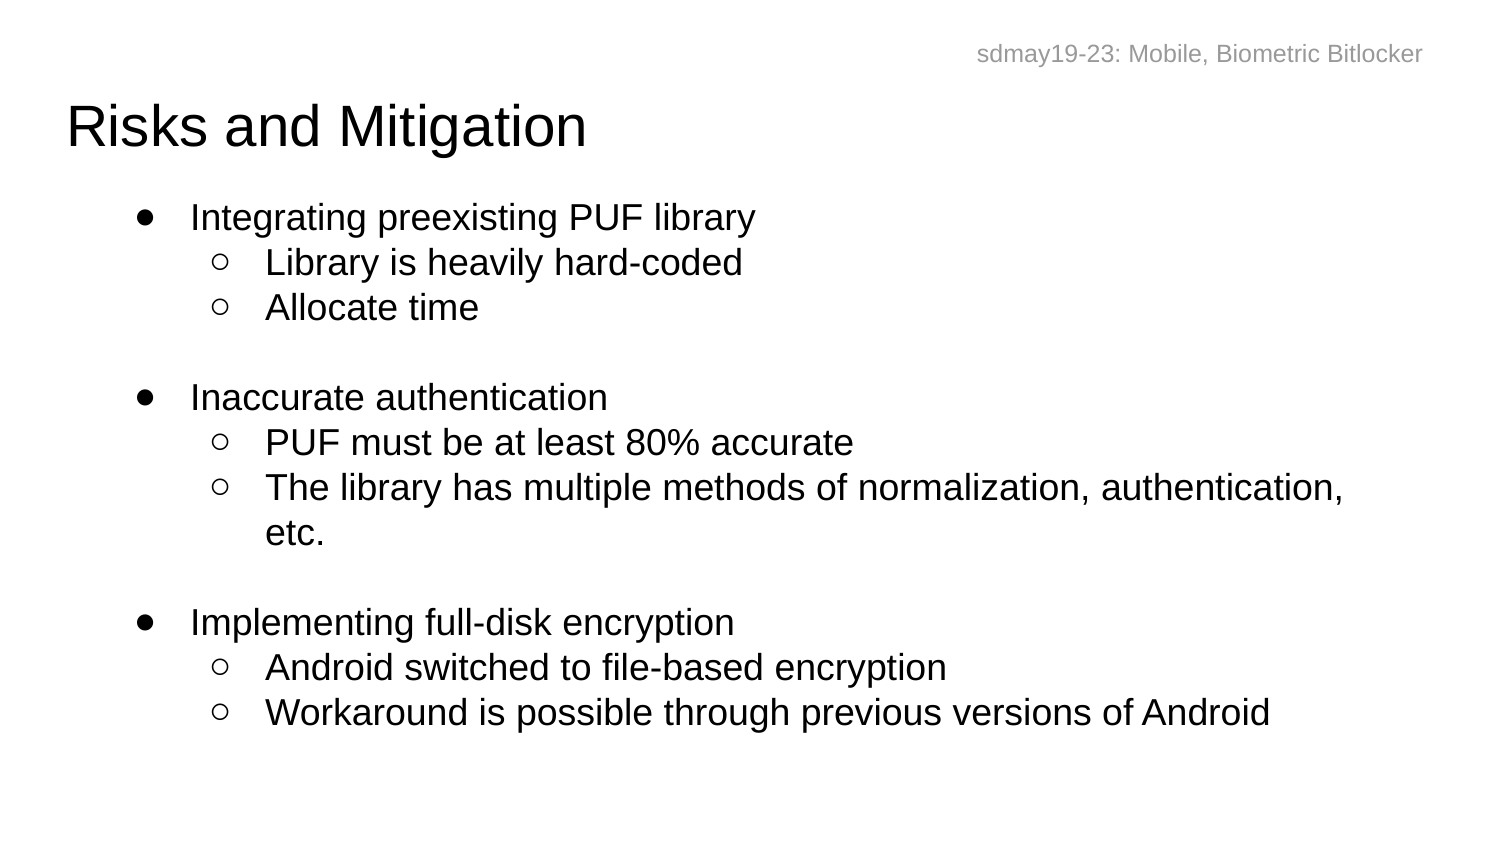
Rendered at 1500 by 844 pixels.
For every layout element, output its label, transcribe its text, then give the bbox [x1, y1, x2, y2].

text_box Integrating preexisting PUF library Library is heavily hard-coded Allocate time Inaccurate authentication PUF must be at least 80% accurate The library has multiple methods of normalization, authentication, etc. Implementing full-disk encryption Android switched to file-based encryption Workaround is possible through previous versions of Android [100, 178, 1400, 797]
title Risks and Mitigation [51, 72, 1449, 167]
title sdmay19-23: Mobile, Biometric Bitlocker [961, 22, 1480, 87]
